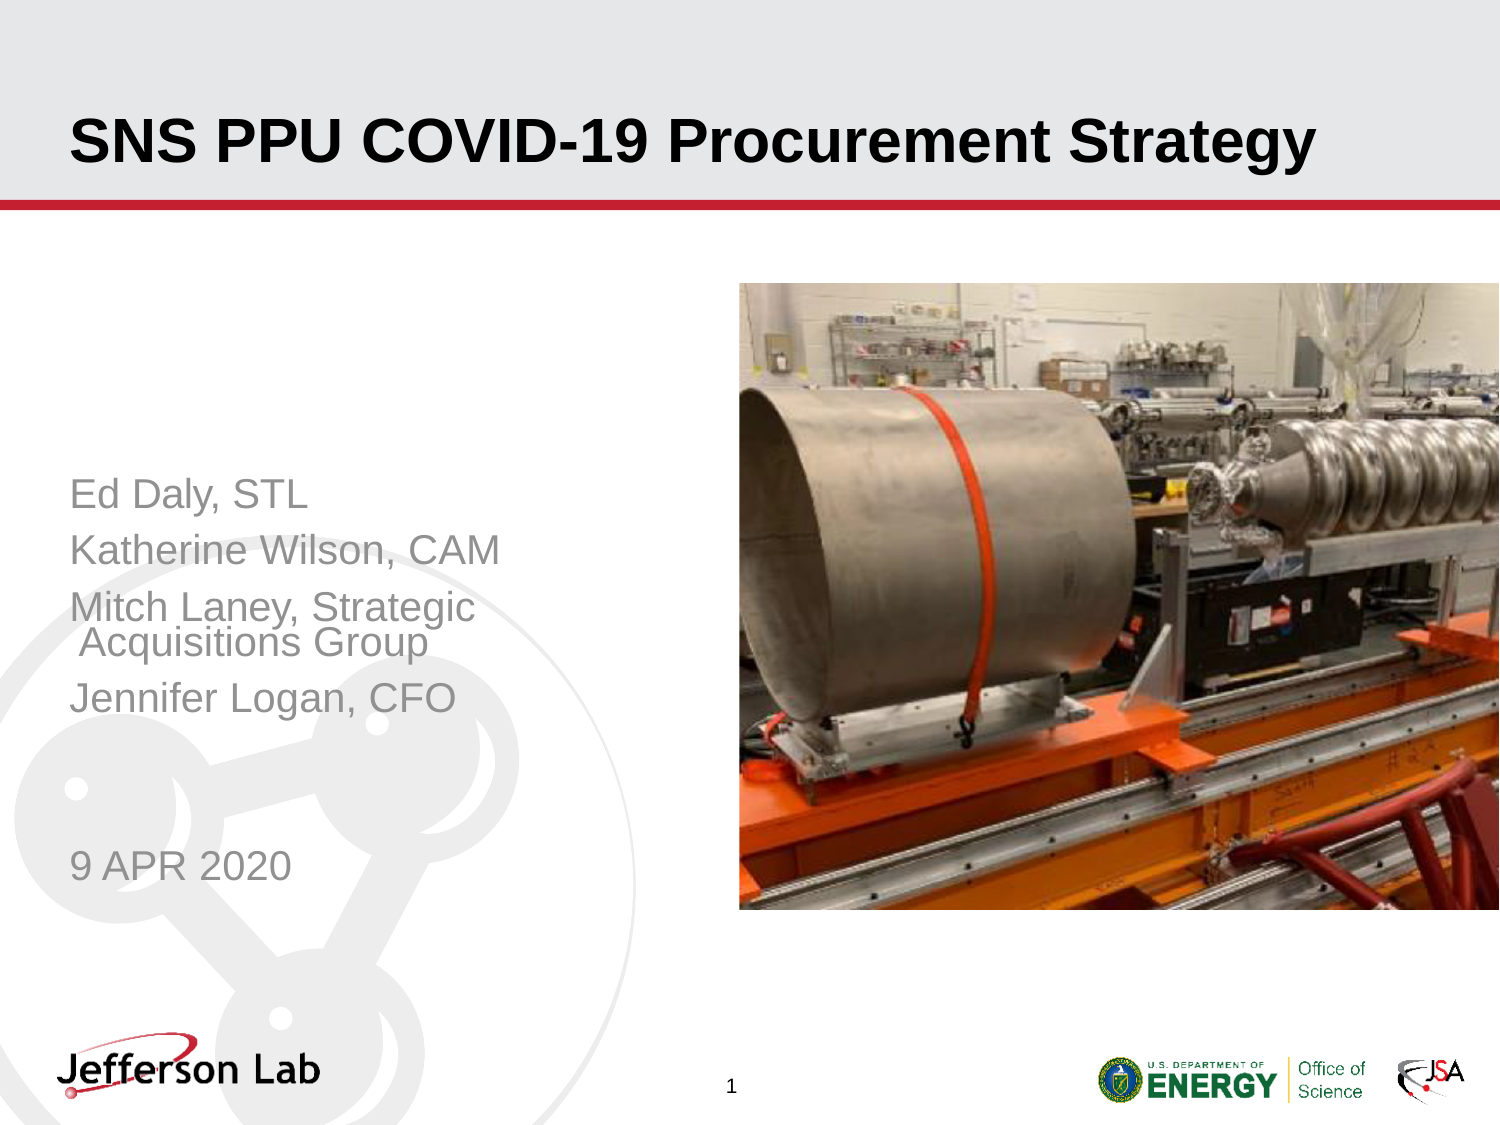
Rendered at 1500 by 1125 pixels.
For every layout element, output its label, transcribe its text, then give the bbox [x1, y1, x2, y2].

text_box [1322, 199, 1500, 211]
text_box [1098, 1057, 1366, 1103]
text_box [0, 0, 1500, 199]
text_box [739, 283, 1499, 910]
text_box [1397, 1059, 1465, 1105]
text_box [0, 199, 67, 211]
slide_number 1 [719, 1072, 755, 1101]
text_box [54, 1022, 337, 1114]
text_box [0, 535, 636, 1125]
title SNS PPU COVID-19 Procurement Strategy [67, 97, 1322, 288]
text_box Ed Daly, STL Katherine Wilson, CAM Mitch Laney, Strategic Acquisitions Group Jennifer Logan, CFO 9 APR 2020 [67, 459, 503, 888]
